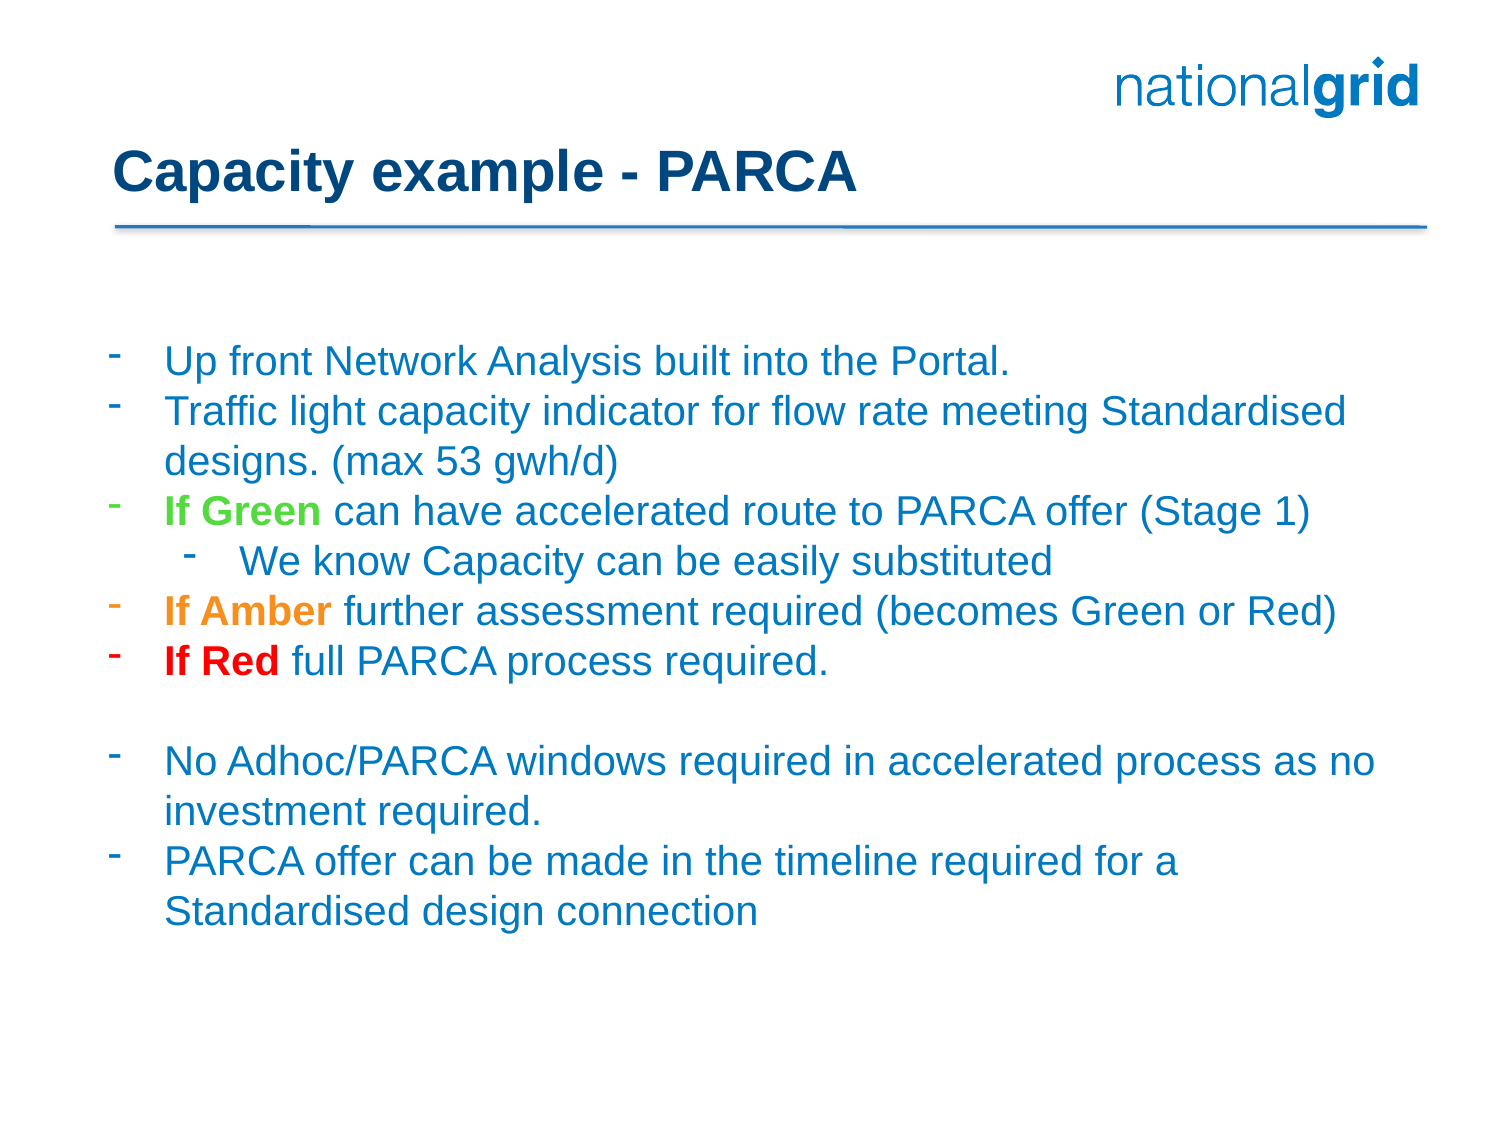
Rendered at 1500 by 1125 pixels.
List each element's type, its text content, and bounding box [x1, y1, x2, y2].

text_box Up front Network Analysis built into the Portal. Traffic light capacity indicator for flow rate meeting Standardised designs. (max 53 gwh/d) If Green can have accelerated route to PARCA offer (Stage 1) We know Capacity can be easily substituted If Amber further assessment required (becomes Green or Red) If Red full PARCA process required. No Adhoc/PARCA windows required in accelerated process as no investment required. PARCA offer can be made in the timeline required for a Standardised design connection [93, 326, 1436, 1042]
title Capacity example - PARCA [97, 125, 1425, 211]
